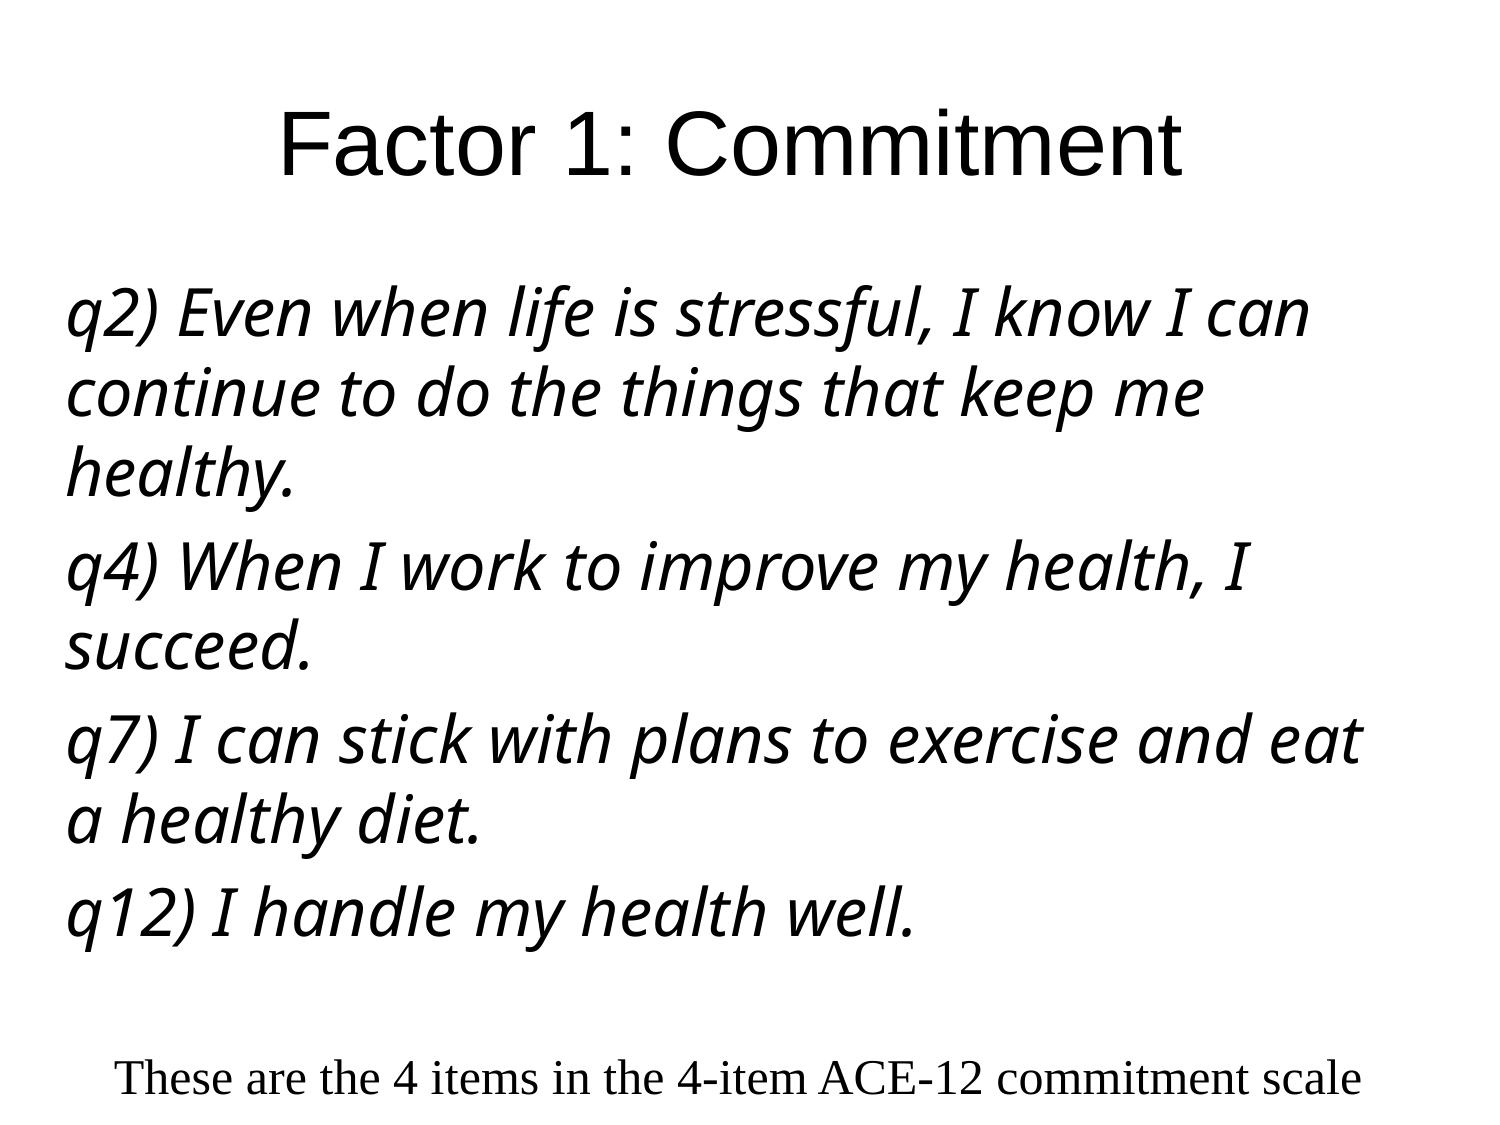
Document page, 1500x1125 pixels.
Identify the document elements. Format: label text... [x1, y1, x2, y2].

title Factor 1: Commitment [0, 45, 1488, 233]
text_box These are the 4 items in the 4-item ACE-12 commitment scale [99, 1037, 1475, 1113]
list q2) Even when life is stressful, I know I can continue to do the things that keep me healthy. q4) When I work to improve my health, I succeed. q7) I can stick with plans to exercise and eat a healthy diet. q12) I handle my health well. [50, 262, 1425, 1005]
